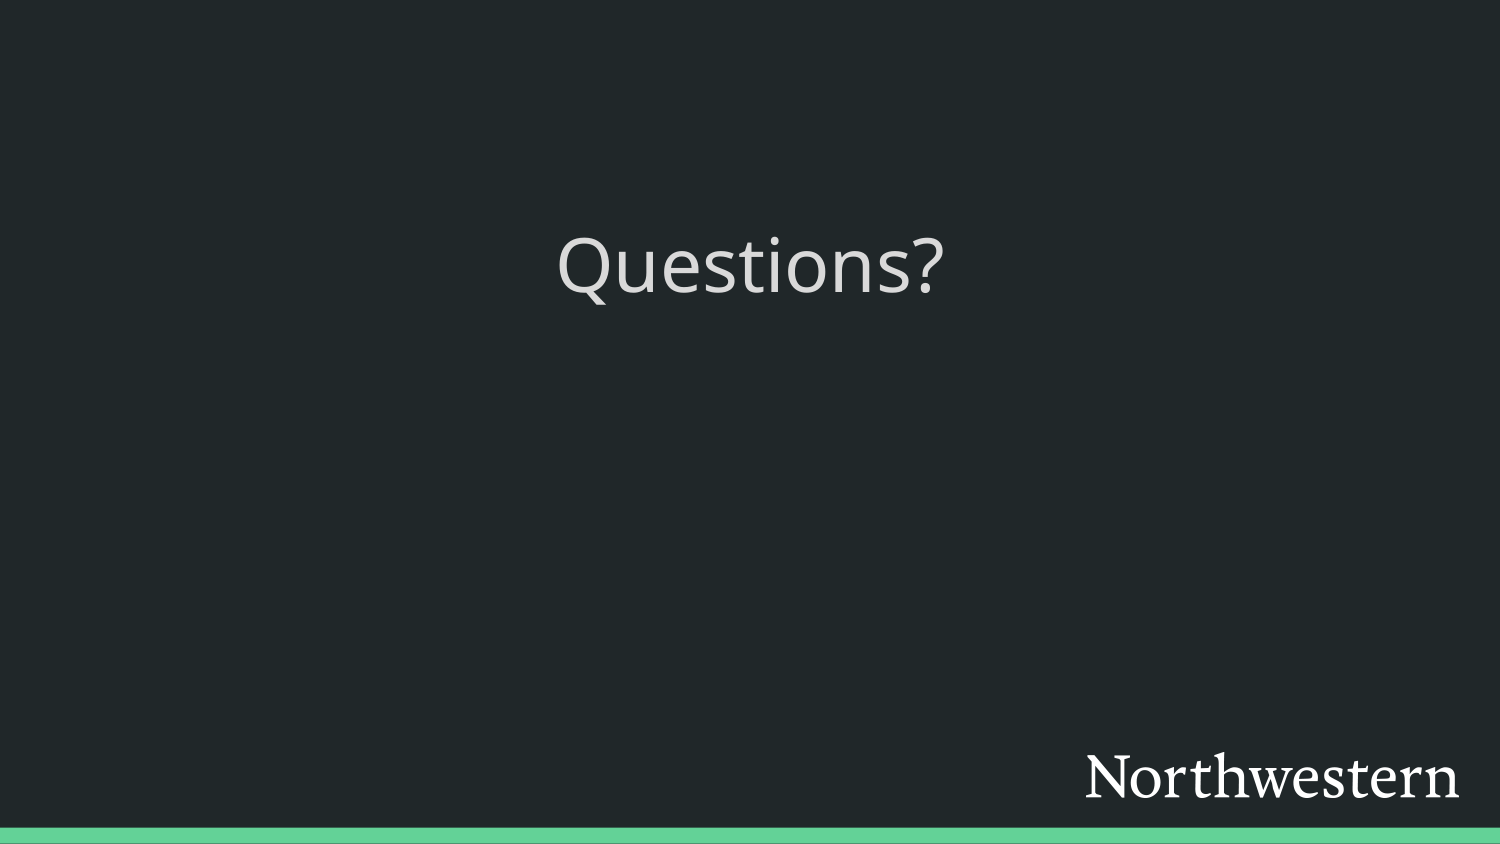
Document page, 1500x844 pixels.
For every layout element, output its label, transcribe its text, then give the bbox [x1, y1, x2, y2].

list Questions? [51, 189, 1449, 750]
picture [1086, 752, 1459, 799]
